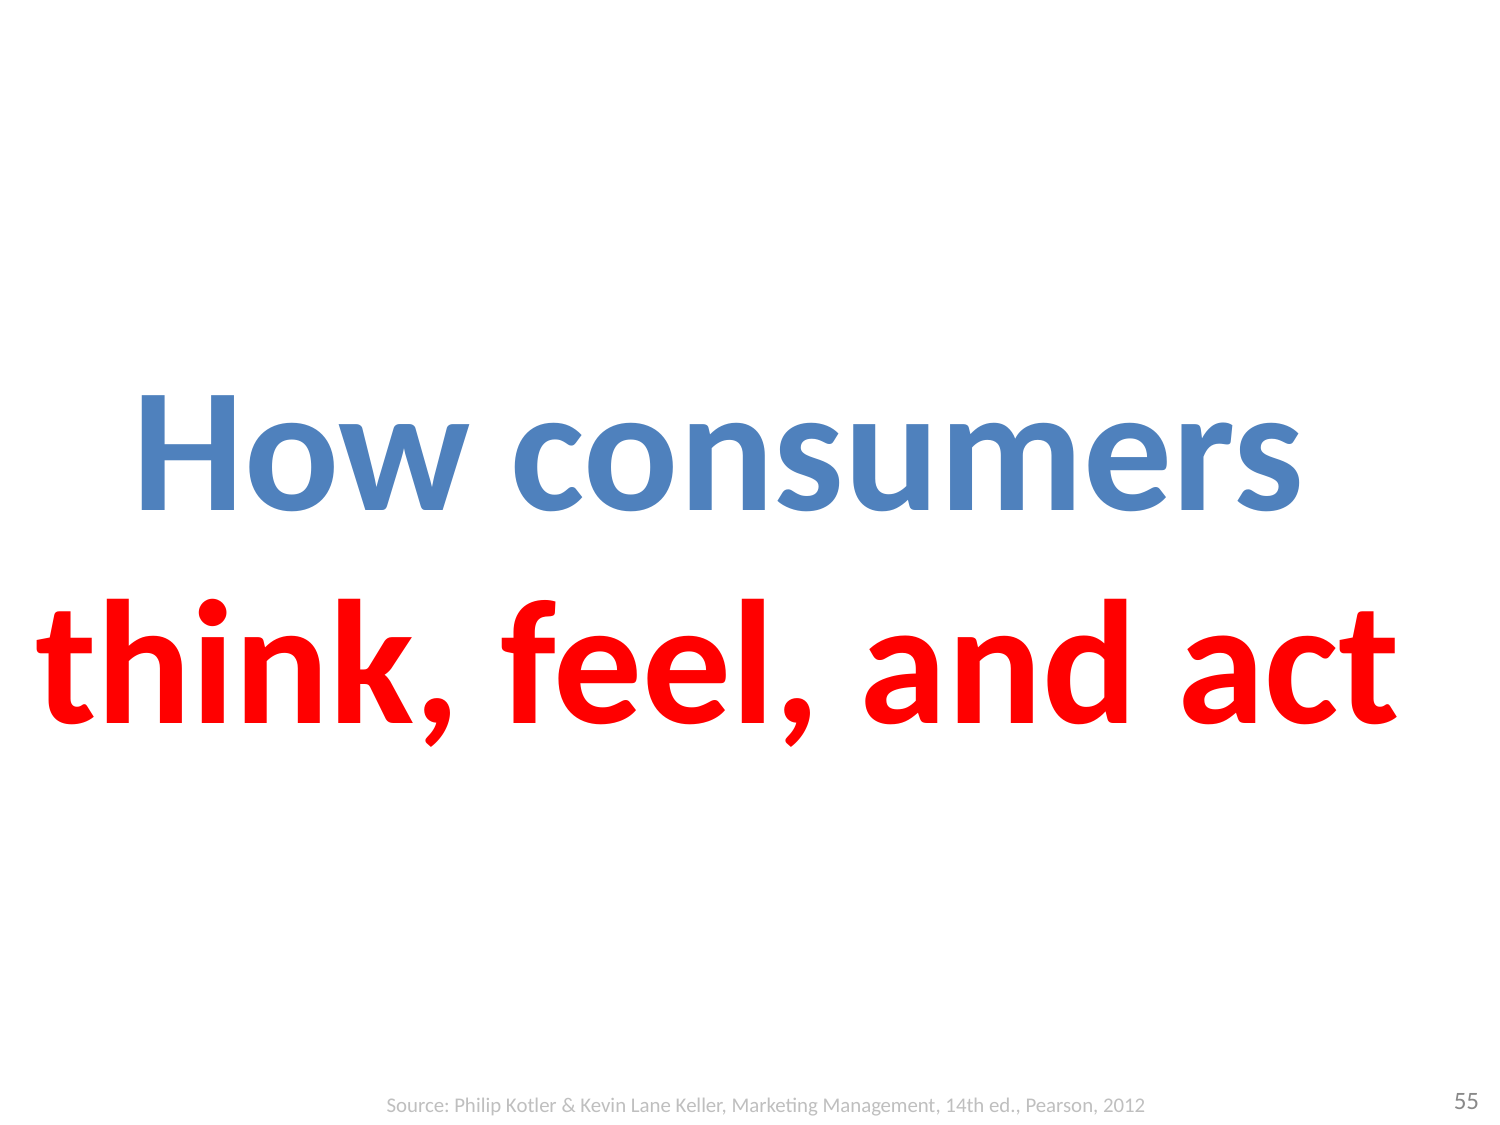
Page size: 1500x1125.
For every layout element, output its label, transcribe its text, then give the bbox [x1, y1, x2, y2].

text_box Source: Philip Kotler & Kevin Lane Keller, Marketing Management, 14th ed., Pearson, 2012 [277, 1084, 1255, 1125]
slide_number 55 [1144, 1069, 1495, 1125]
title How consumers think, feel, and act [17, 45, 1459, 1047]
